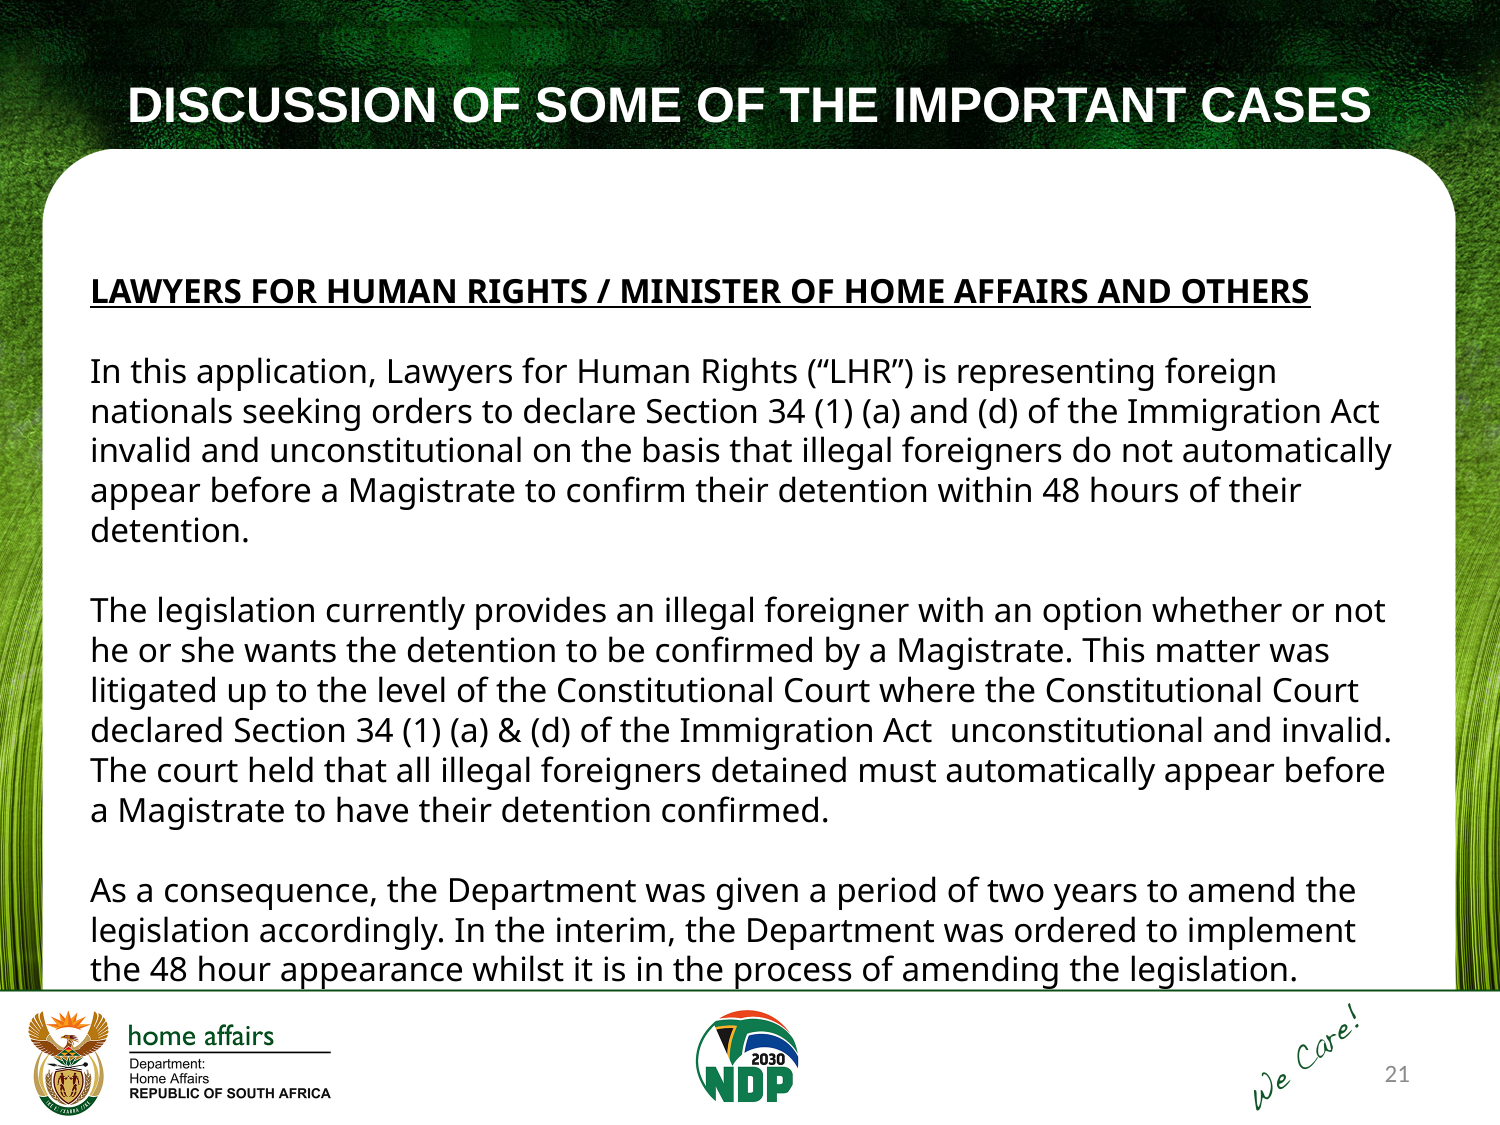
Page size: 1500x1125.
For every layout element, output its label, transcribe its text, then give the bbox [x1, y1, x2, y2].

slide_number 21 [1074, 1042, 1425, 1103]
list LAWYERS FOR HUMAN RIGHTS / MINISTER OF HOME AFFAIRS AND OTHERS In this application, Lawyers for Human Rights (“LHR”) is representing foreign nationals seeking orders to declare Section 34 (1) (a) and (d) of the Immigration Act invalid and unconstitutional on the basis that illegal foreigners do not automatically appear before a Magistrate to confirm their detention within 48 hours of their detention. The legislation currently provides an illegal foreigner with an option whether or not he or she wants the detention to be confirmed by a Magistrate. This matter was litigated up to the level of the Constitutional Court where the Constitutional Court declared Section 34 (1) (a) & (d) of the Immigration Act unconstitutional and invalid. The court held that all illegal foreigners detained must automatically appear before a Magistrate to have their detention confirmed. As a consequence, the Department was given a period of two years to amend the legislation accordingly. In the interim, the Department was ordered to implement the 48 hour appearance whilst it is in the process of amending the legislation. [75, 262, 1425, 1005]
picture [0, 0, 1500, 1125]
footer [512, 1042, 988, 1103]
title DISCUSSION OF SOME OF THE IMPORTANT CASES [75, 45, 1425, 161]
